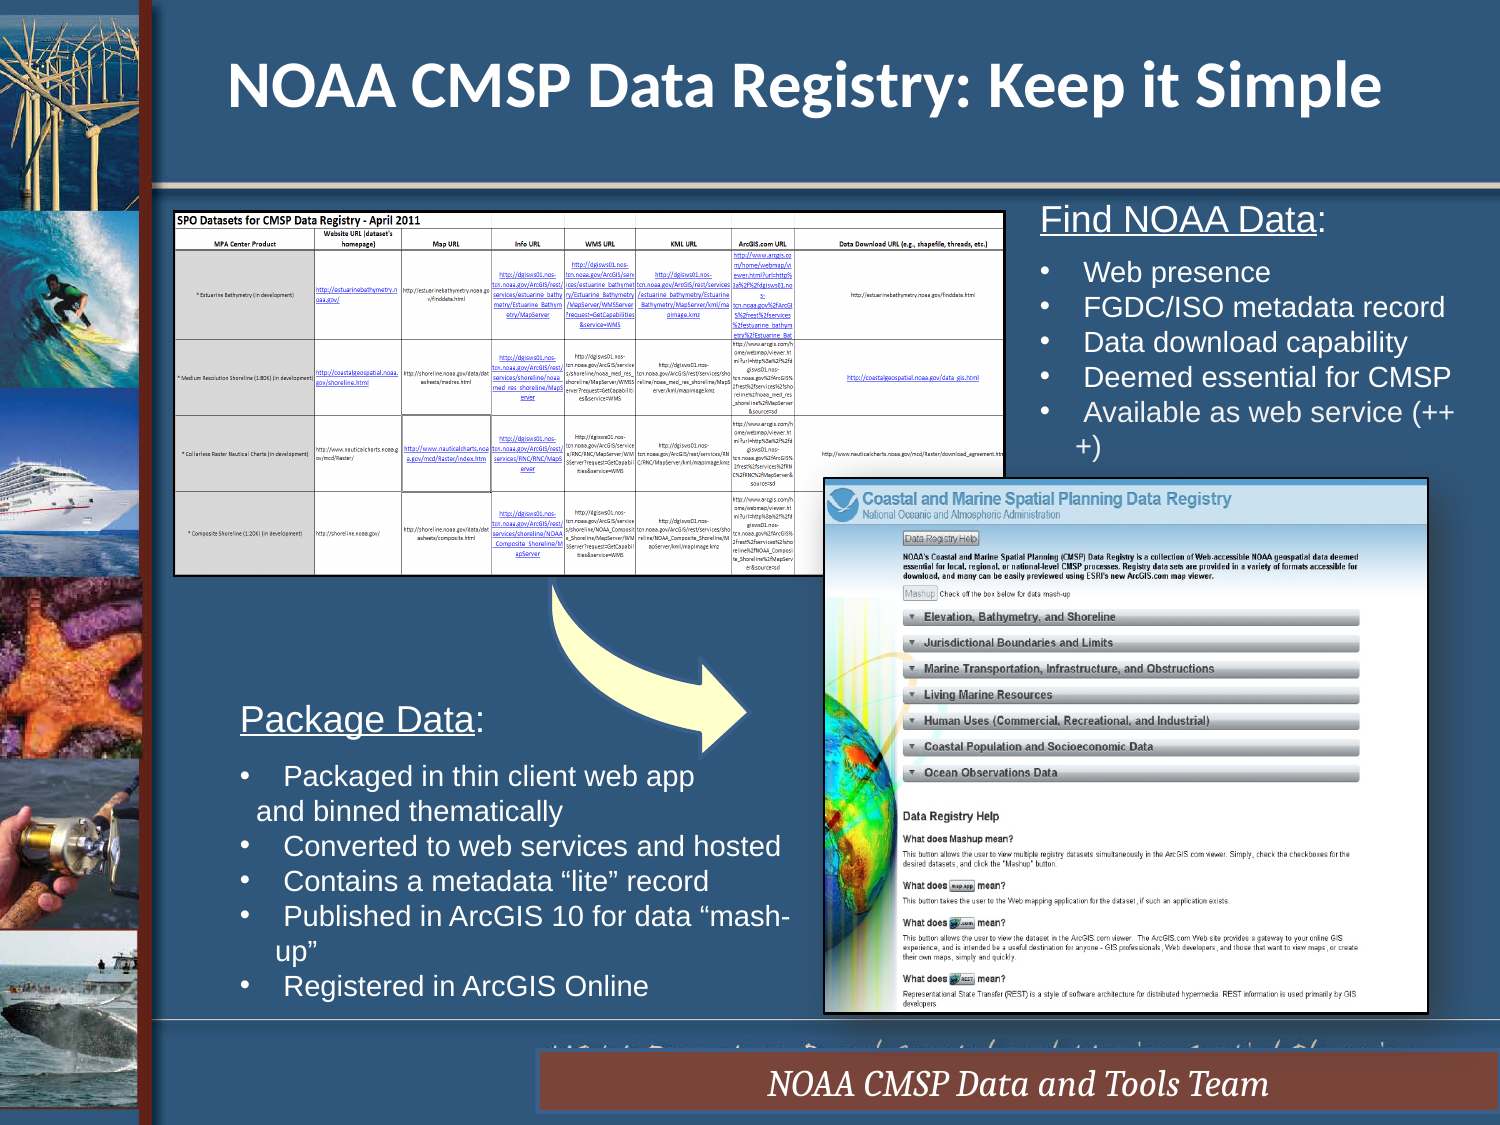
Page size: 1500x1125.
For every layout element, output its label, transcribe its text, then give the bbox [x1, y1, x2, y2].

text_box Packaged in thin client web app and binned thematically Converted to web services and hosted Contains a metadata “lite” record Published in ArcGIS 10 for data “mash-up” Registered in ArcGIS Online [224, 749, 821, 1045]
text_box Package Data: [225, 687, 550, 748]
title NOAA CMSP Data Registry: Keep it Simple [187, 0, 1426, 176]
text_box [547, 583, 753, 749]
text_box Find NOAA Data: [1024, 187, 1413, 248]
text_box Web presence FGDC/ISO metadata record Data download capability Deemed essential for CMSP Available as web service (+++) [1024, 245, 1488, 471]
picture [0, 0, 1500, 1125]
